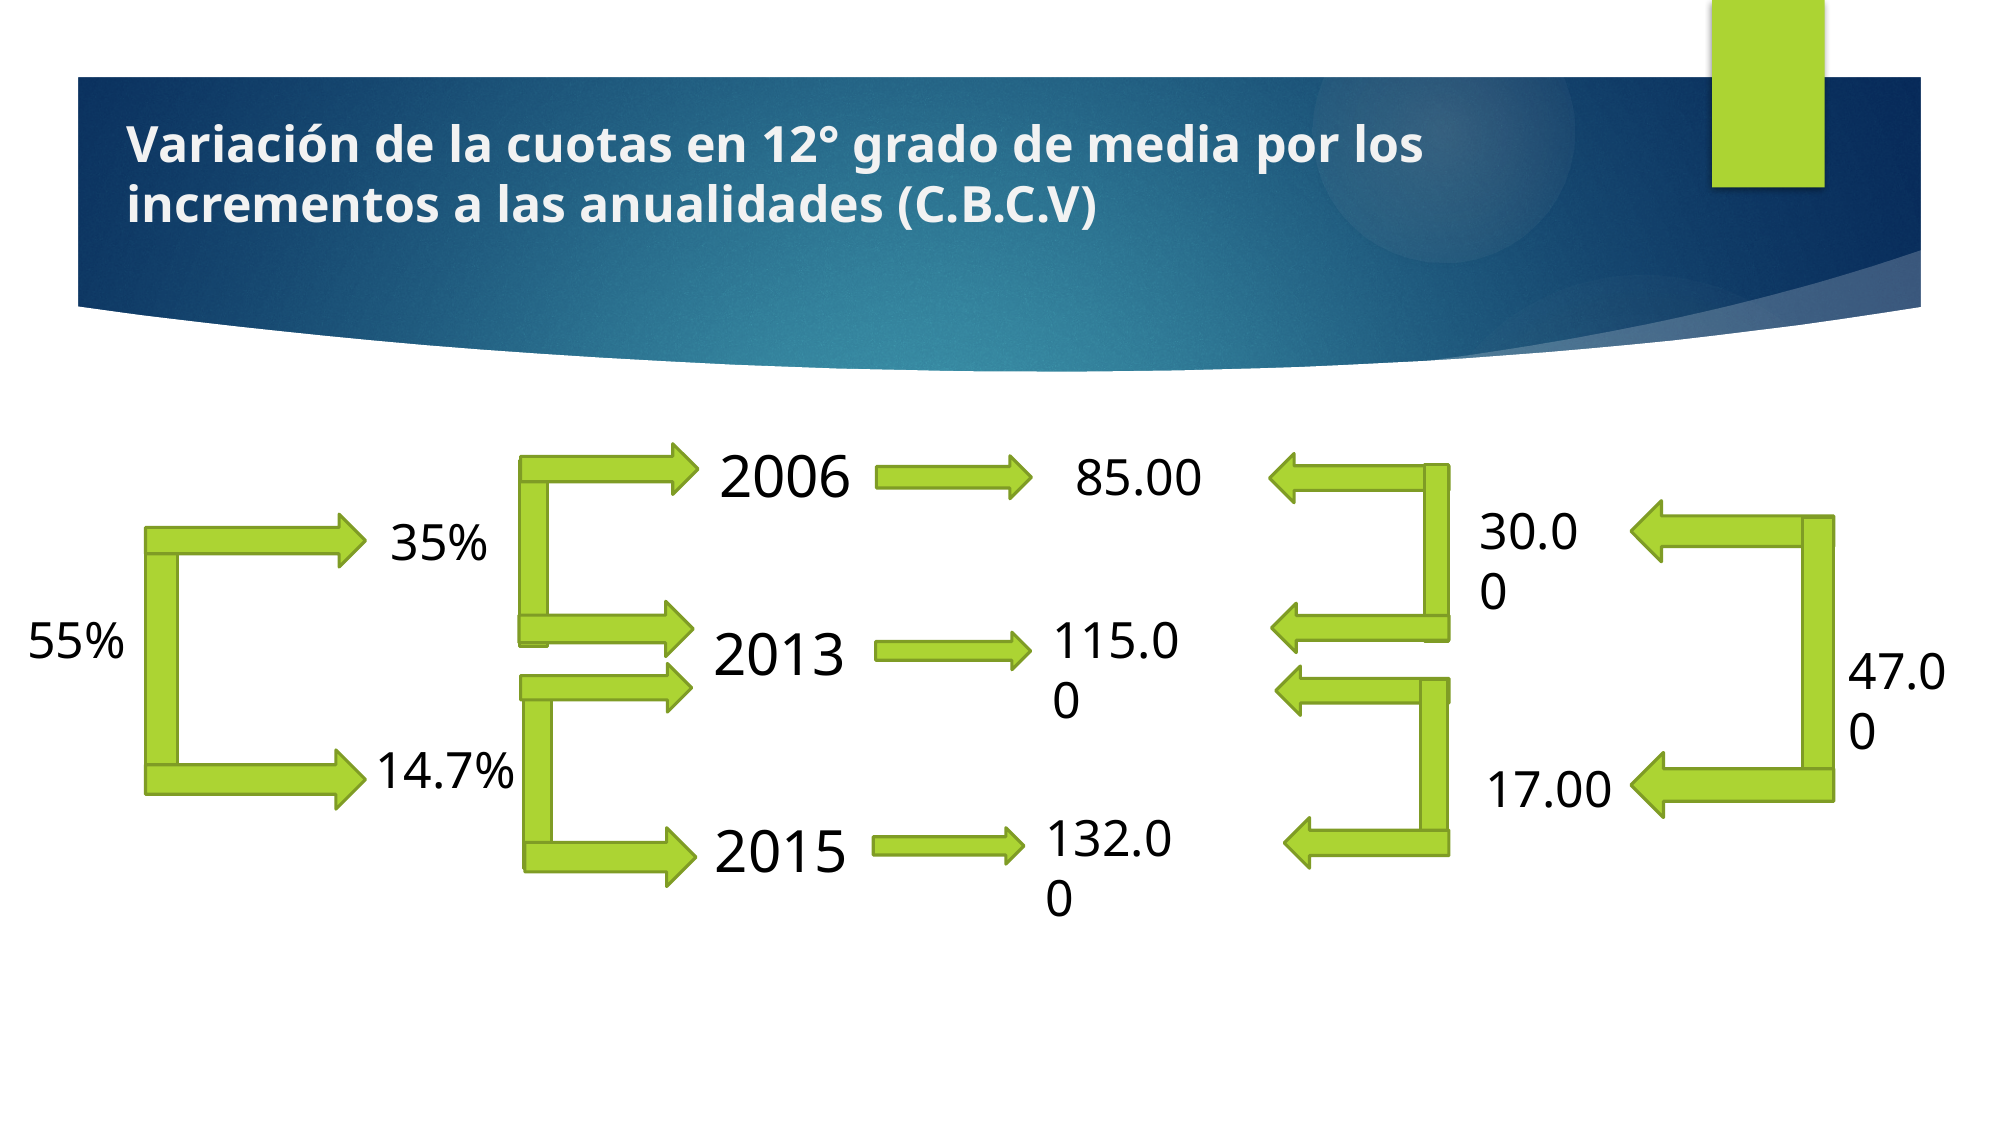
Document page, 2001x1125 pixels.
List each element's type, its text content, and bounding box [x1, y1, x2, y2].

text_box 2013 [698, 610, 878, 695]
text_box [1268, 452, 1423, 505]
text_box 17.00 [1470, 749, 1631, 825]
text_box [1423, 463, 1450, 613]
text_box [519, 442, 700, 496]
text_box [143, 512, 367, 569]
text_box [143, 748, 360, 811]
text_box 2006 [704, 431, 885, 517]
text_box 55% [12, 600, 144, 676]
text_box [522, 702, 553, 870]
text_box 115.00 [1037, 600, 1222, 736]
text_box 35% [375, 502, 518, 578]
text_box 14.7% [360, 731, 522, 806]
text_box 132.00 [1030, 799, 1215, 935]
text_box [517, 599, 695, 659]
text_box [874, 630, 1032, 672]
text_box [519, 662, 693, 714]
text_box 2015 [700, 807, 884, 892]
text_box Variación de la cuotas en 12° grado de media por los incrementos a las anualidades (C.B.C.V) [111, 105, 1718, 241]
text_box [523, 826, 698, 888]
text_box [1629, 751, 1836, 820]
text_box [1274, 664, 1451, 717]
text_box 47.00 [1833, 632, 1989, 767]
text_box [1629, 499, 1836, 564]
text_box [1283, 816, 1451, 870]
text_box [1419, 678, 1449, 828]
text_box [1801, 516, 1835, 767]
text_box [874, 454, 1033, 501]
text_box [518, 459, 549, 613]
text_box [871, 826, 1026, 866]
text_box 30.00 [1465, 492, 1622, 627]
text_box [144, 555, 179, 763]
text_box [1270, 601, 1451, 655]
text_box 85.00 [1060, 438, 1222, 514]
